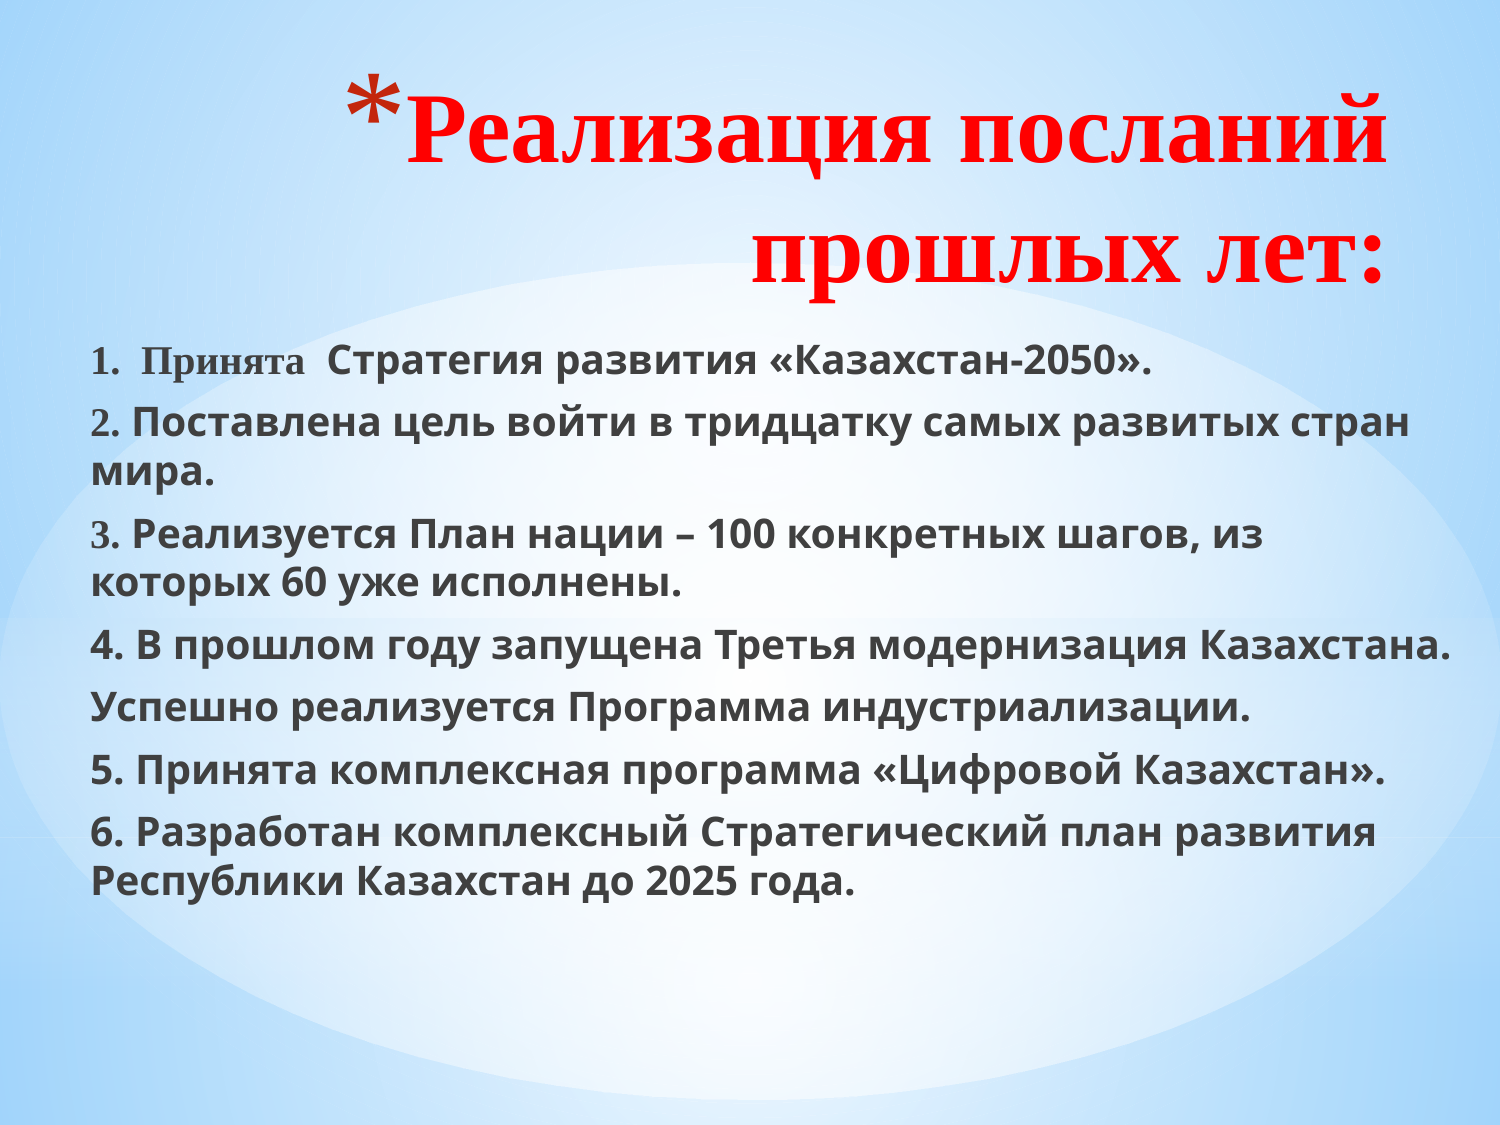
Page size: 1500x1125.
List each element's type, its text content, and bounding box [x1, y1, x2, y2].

list 1. Принята Стратегия развития «Казахстан-2050». 2. Поставлена цель войти в тридцатку самых развитых стран мира. 3. Реализуется План нации – 100 конкретных шагов, из которых 60 уже исполнены. 4. В прошлом году запущена Третья модернизация Казахстана. Успешно реализуется Программа индустриализации. 5. Принята комплексная программа «Цифровой Казахстан». 6. Разработан комплексный Стратегический план развития Республики Казахстан до 2025 года. [75, 326, 1471, 1083]
title Реализация посланий прошлых лет: [64, 54, 1405, 243]
